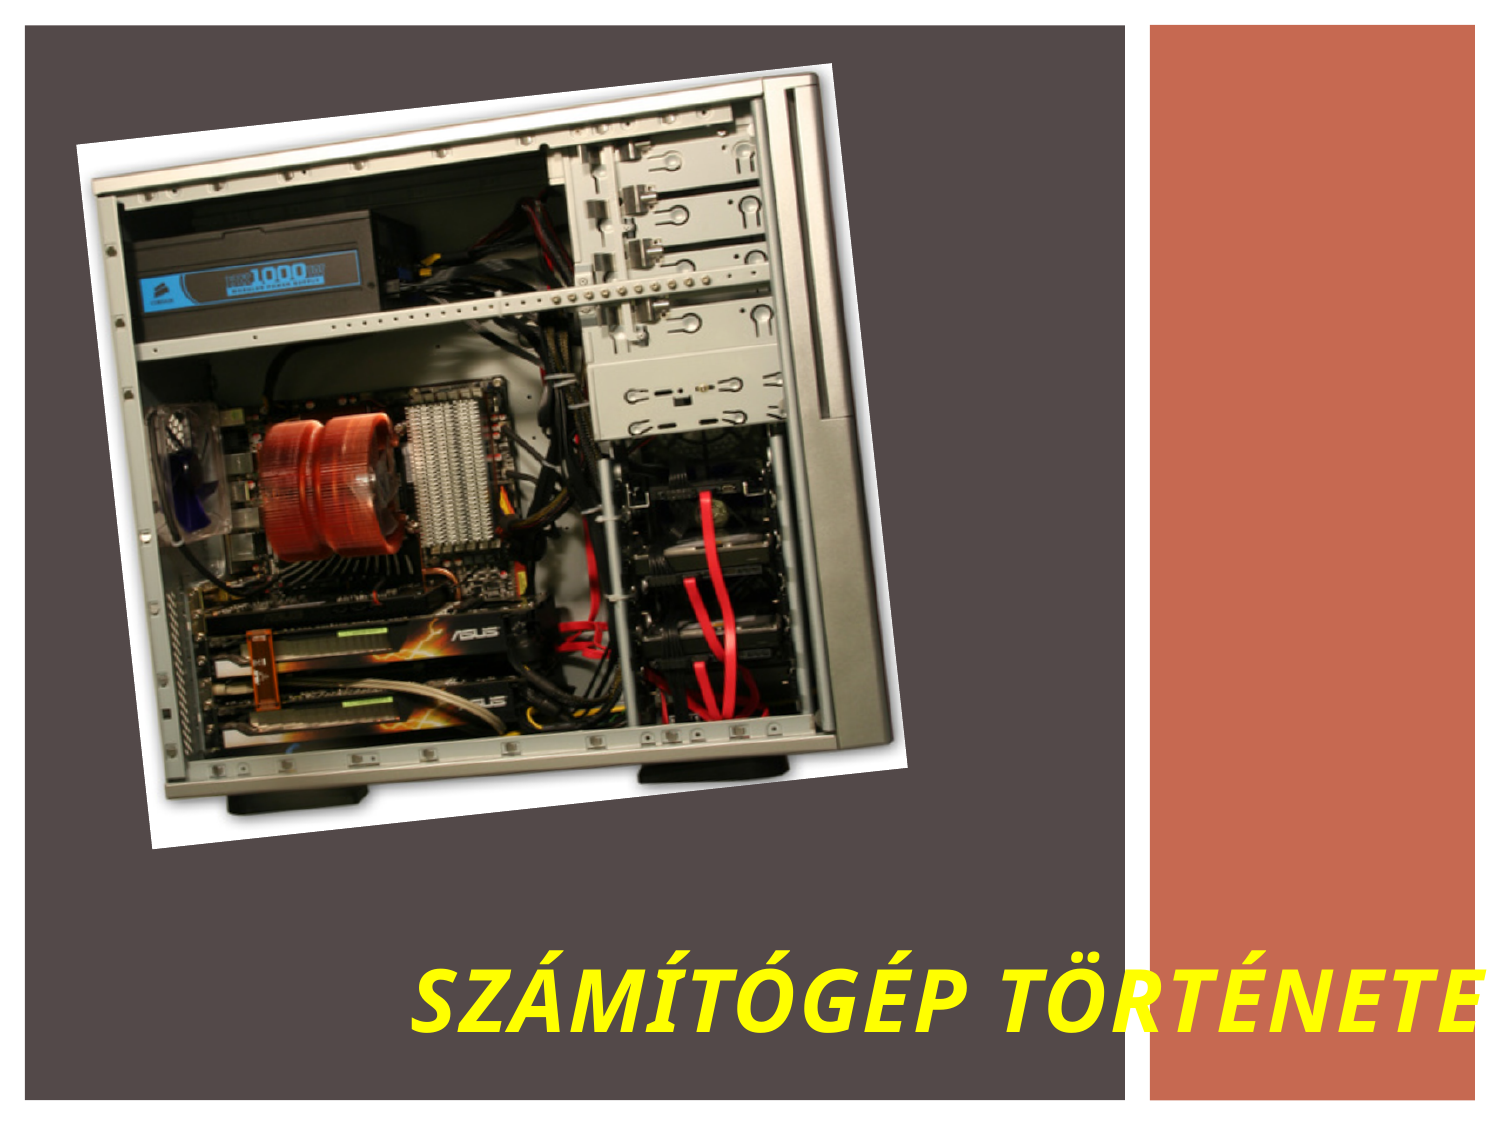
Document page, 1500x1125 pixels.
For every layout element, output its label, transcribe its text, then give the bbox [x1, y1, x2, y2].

picture [76, 63, 908, 850]
title Számítógép története [0, 869, 1500, 1125]
